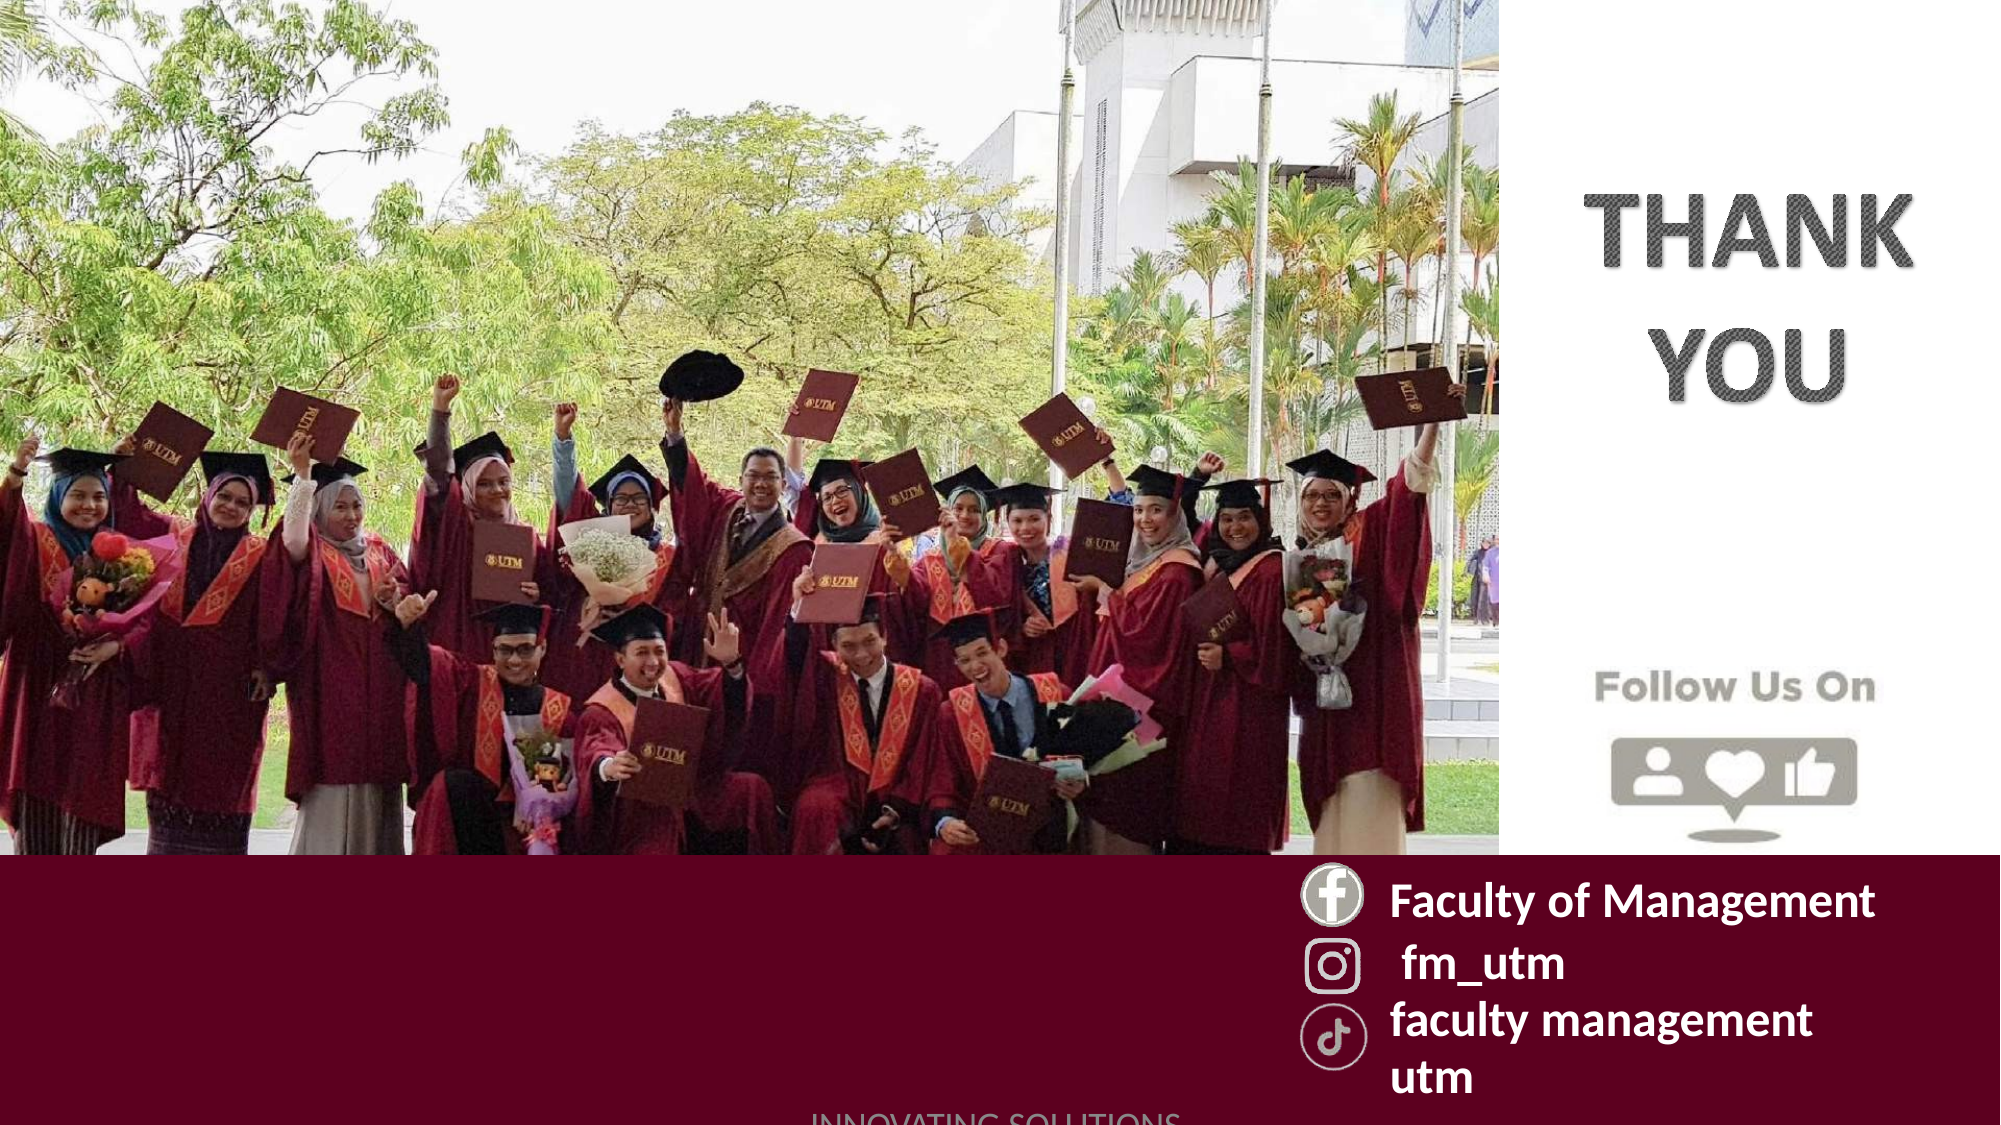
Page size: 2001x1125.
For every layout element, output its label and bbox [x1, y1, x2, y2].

text_box [1295, 192, 1918, 1073]
text_box [0, 0, 2000, 1125]
